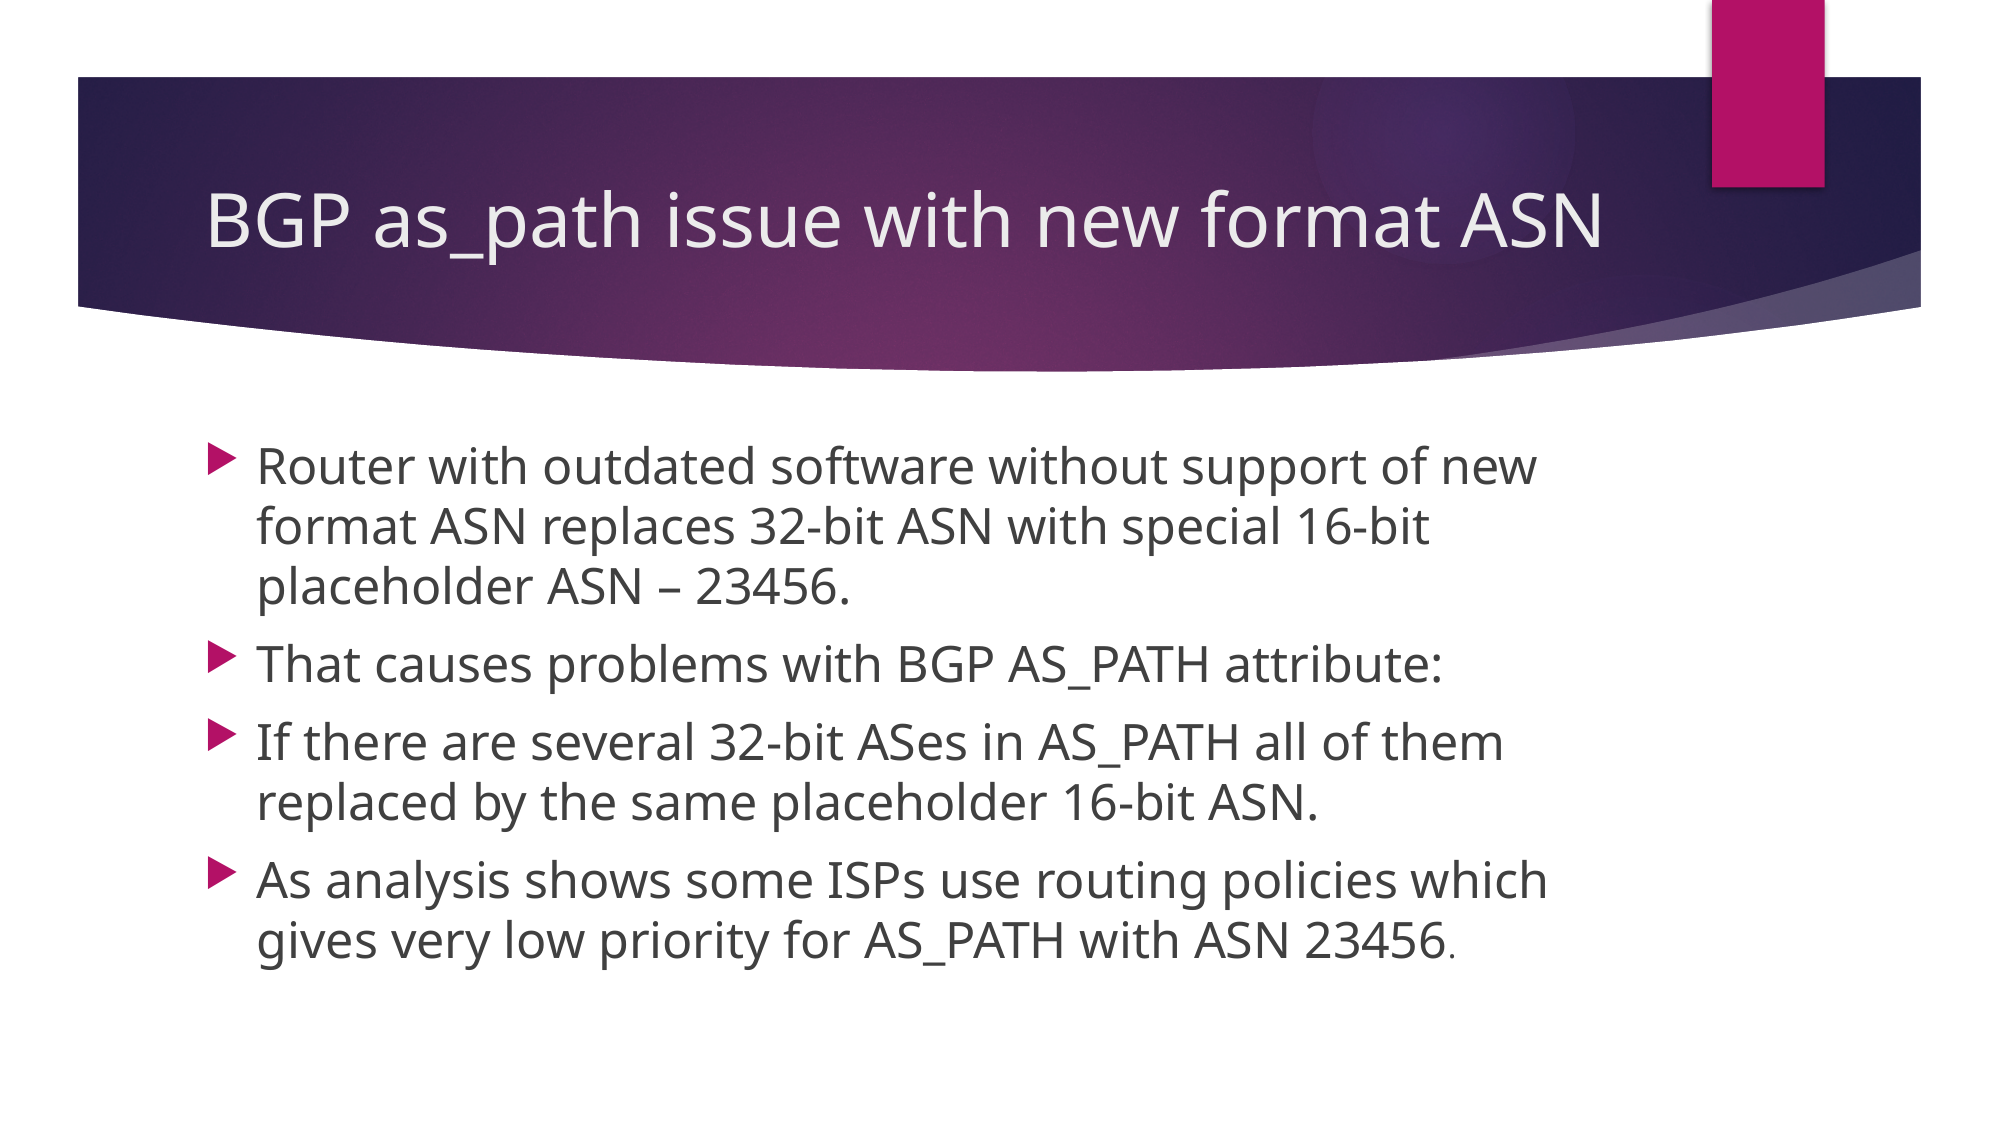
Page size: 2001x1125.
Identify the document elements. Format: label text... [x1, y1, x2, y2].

title BGP as_path issue with new format ASN [189, 159, 1627, 276]
list Router with outdated software without support of new format ASN replaces 32-bit ASN with special 16-bit placeholder ASN – 23456. That causes problems with BGP AS_PATH attribute: If there are several 32-bit ASes in AS_PATH all of them replaced by the same placeholder 16-bit ASN. As analysis shows some ISPs use routing policies which gives very low priority for AS_PATH with ASN 23456. [189, 427, 1638, 988]
